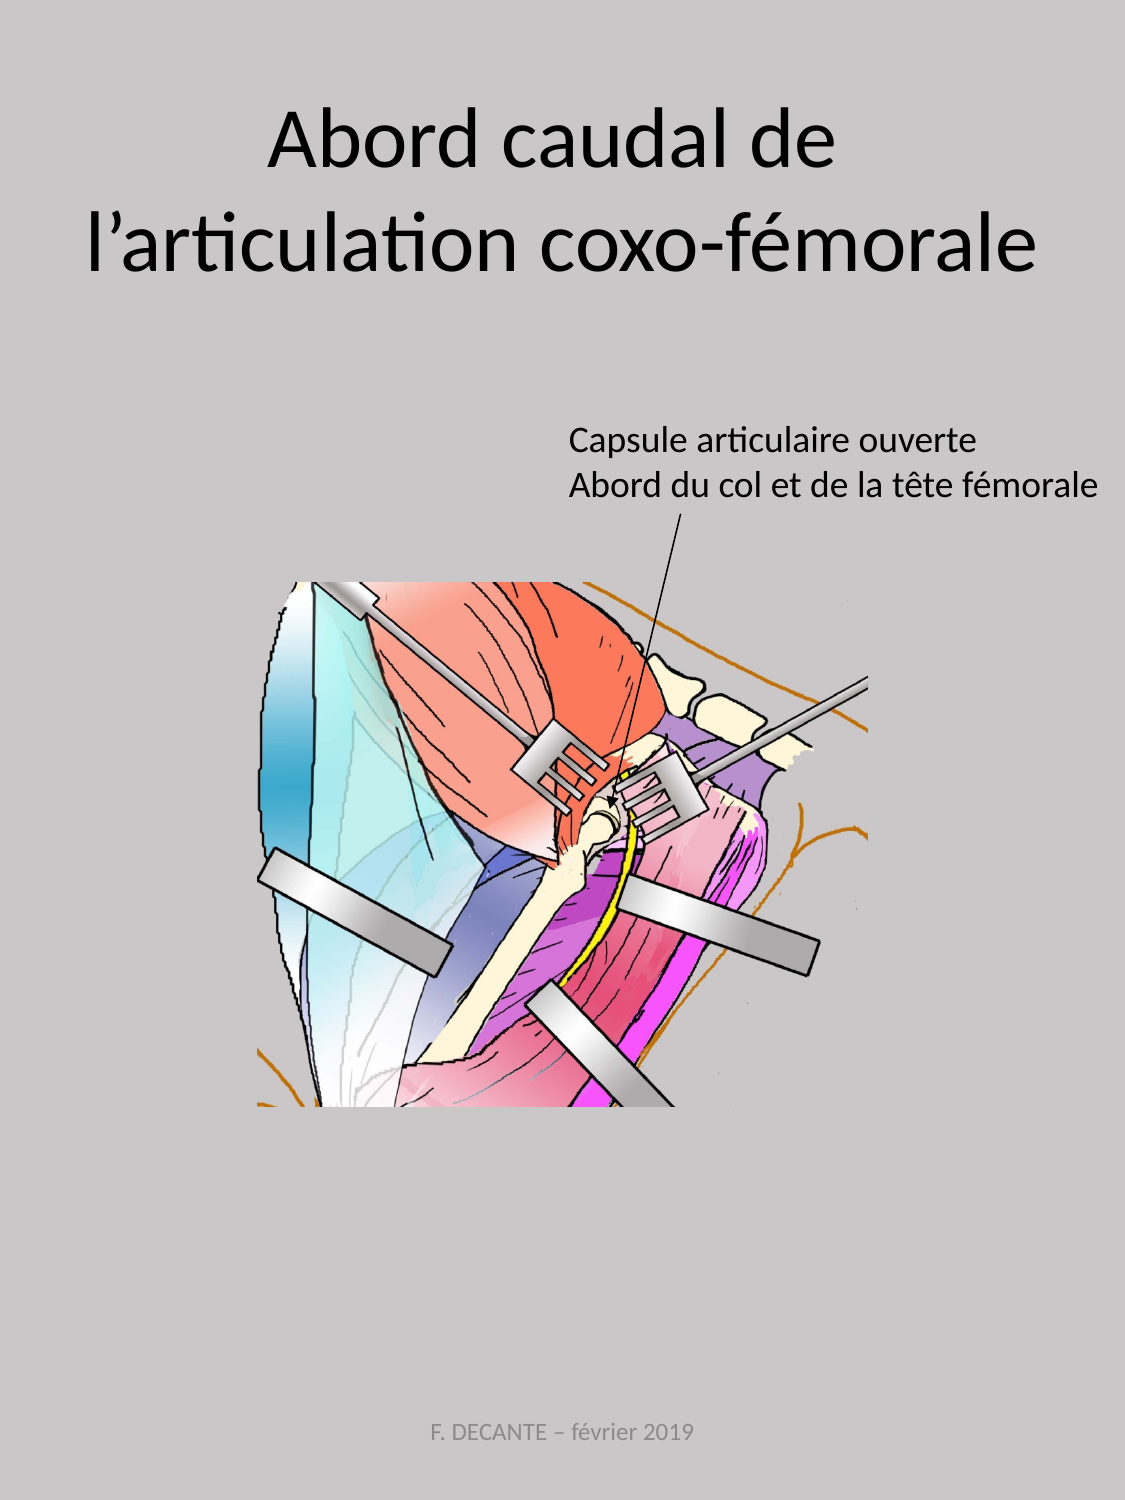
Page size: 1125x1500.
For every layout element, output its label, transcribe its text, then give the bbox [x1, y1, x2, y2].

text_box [609, 513, 681, 810]
text_box Capsule articulaire ouverte Abord du col et de la tête fémorale [553, 407, 1115, 558]
footer F. DECANTE – février 2019 [384, 1390, 741, 1471]
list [256, 582, 869, 1108]
title Abord caudal de l’articulation coxo-fémorale [56, 60, 1069, 310]
